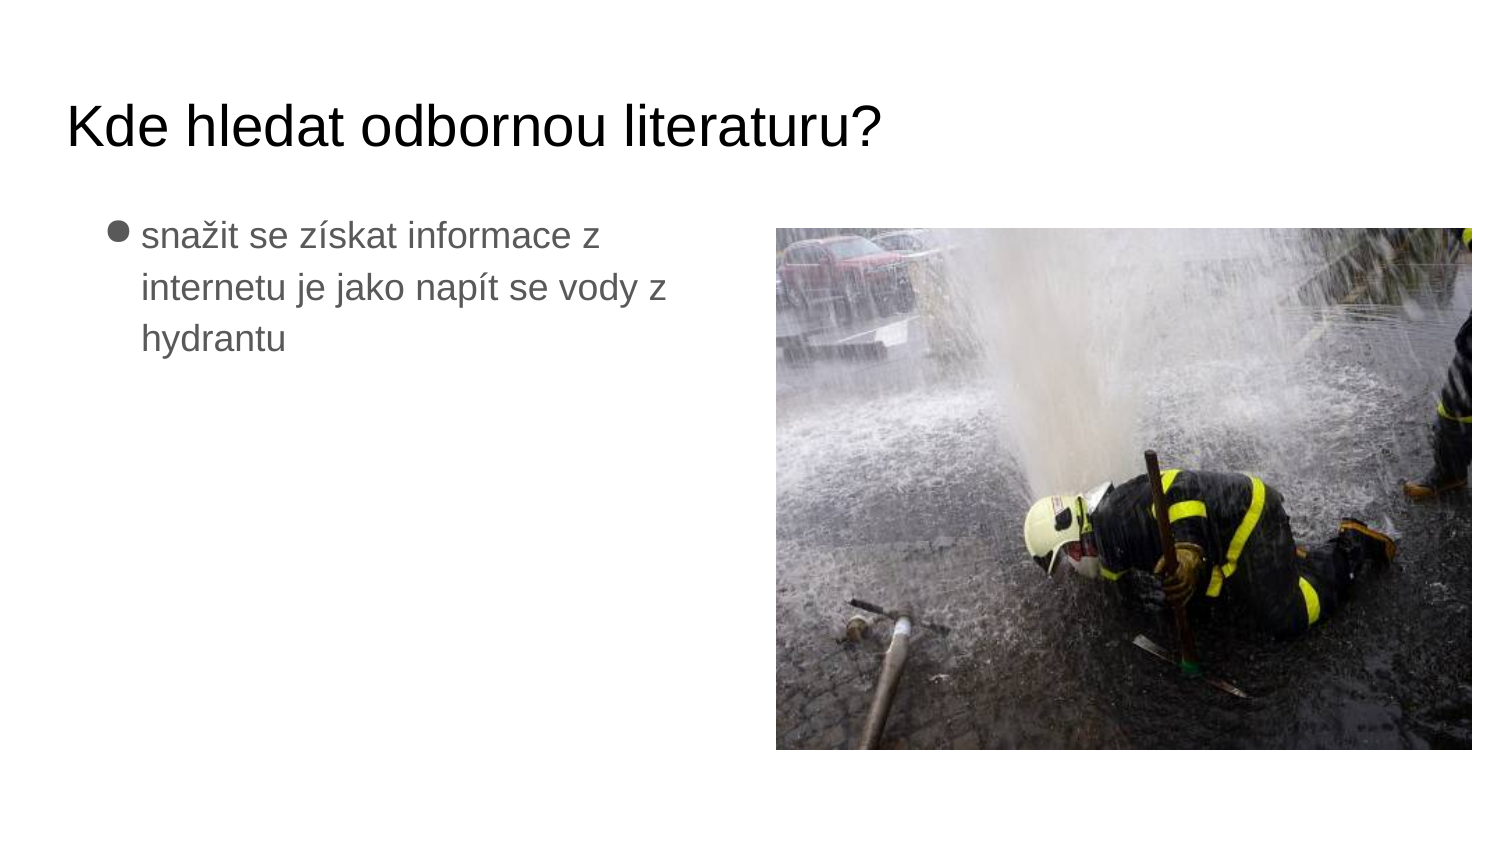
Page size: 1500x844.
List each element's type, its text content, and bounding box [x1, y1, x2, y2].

title Kde hledat odbornou literaturu? [51, 72, 1449, 167]
list snažit se získat informace z internetu je jako napít se vody z hydrantu [51, 189, 746, 750]
picture [776, 228, 1472, 750]
